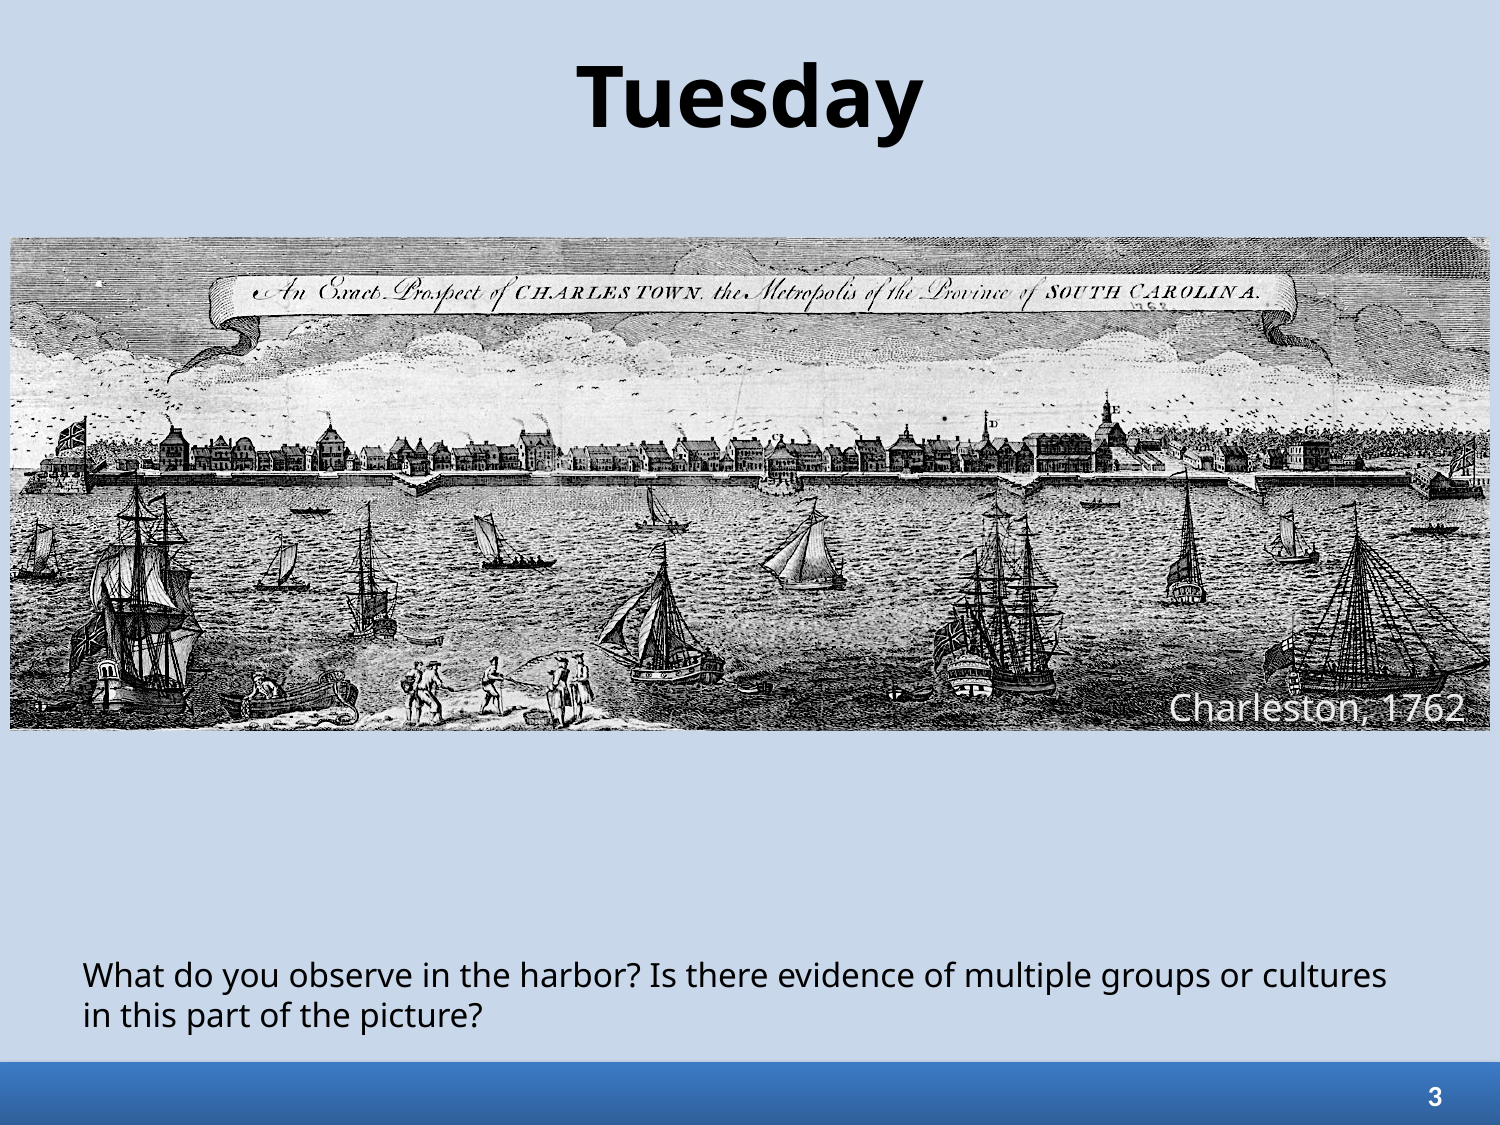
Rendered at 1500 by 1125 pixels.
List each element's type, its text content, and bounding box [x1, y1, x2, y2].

picture [10, 236, 1490, 731]
title Tuesday [74, 0, 1426, 188]
text_box What do you observe in the harbor? Is there evidence of multiple groups or cultures in this part of the picture? [74, 947, 1425, 1059]
slide_number 3 [1415, 1070, 1451, 1120]
